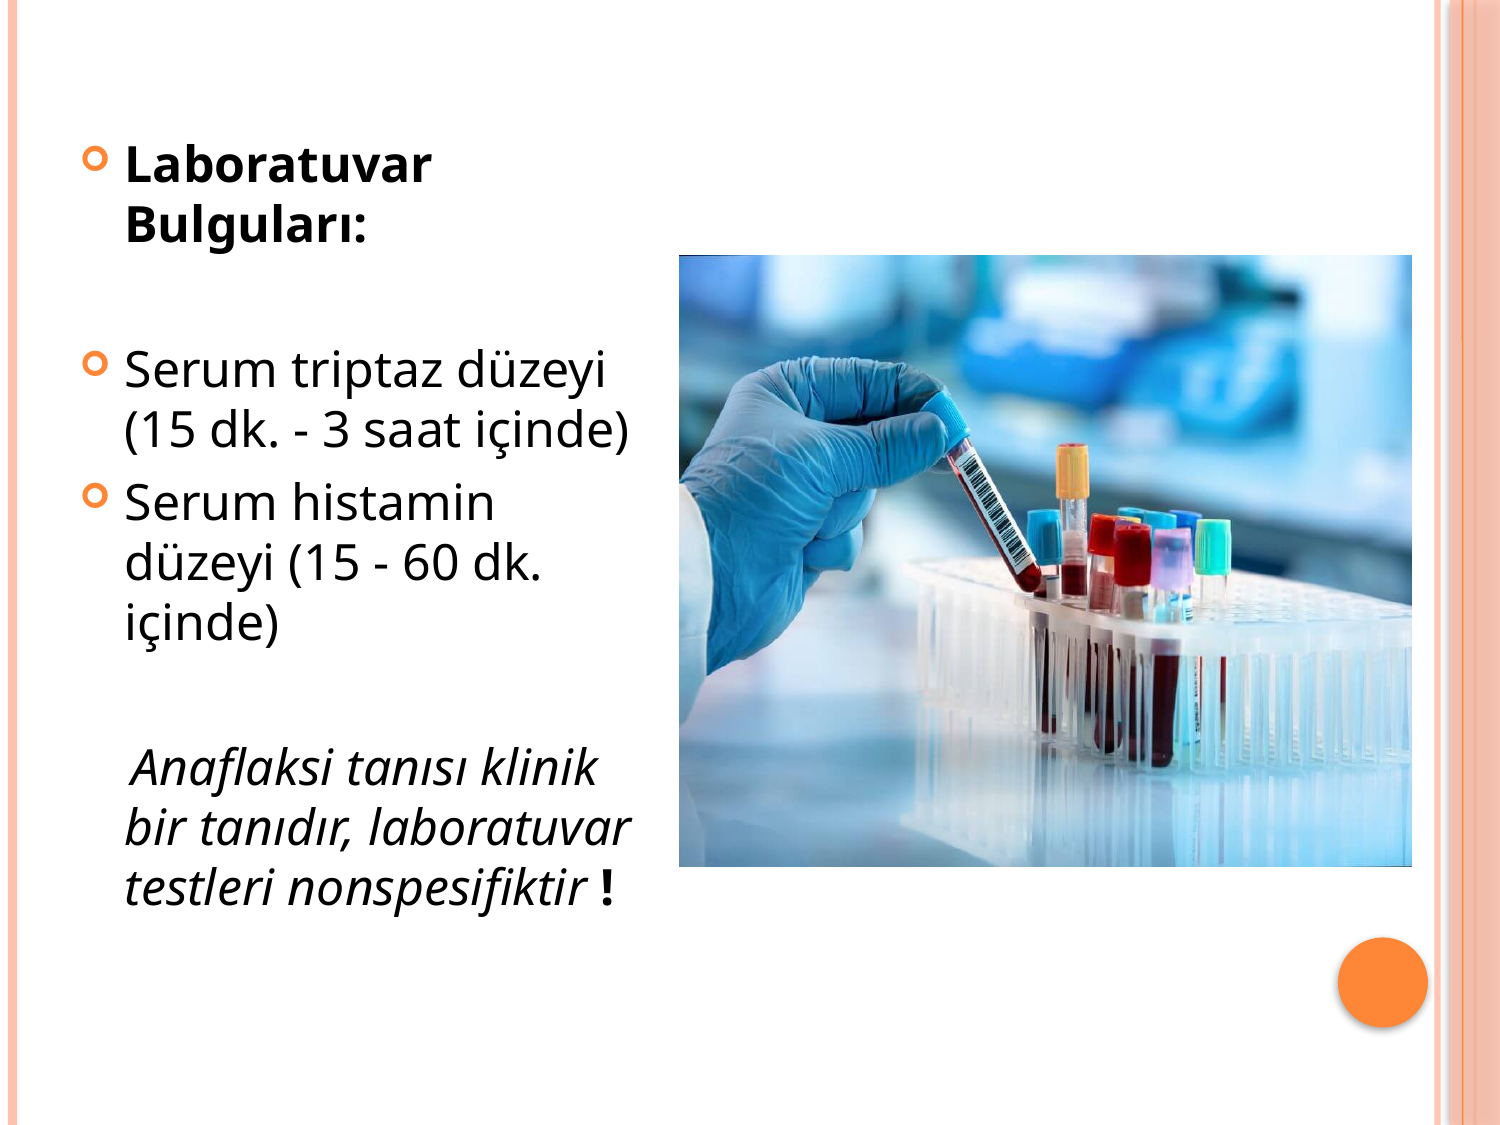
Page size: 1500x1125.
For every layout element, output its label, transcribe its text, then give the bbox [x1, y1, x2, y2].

picture [678, 254, 1412, 868]
list Laboratuvar Bulguları: Serum triptaz düzeyi (15 dk. - 3 saat içinde) Serum histamin düzeyi (15 - 60 dk. içinde) Anaflaksi tanısı klinik bir tanıdır, laboratuvar testleri nonspesifiktir ! [64, 125, 668, 1024]
